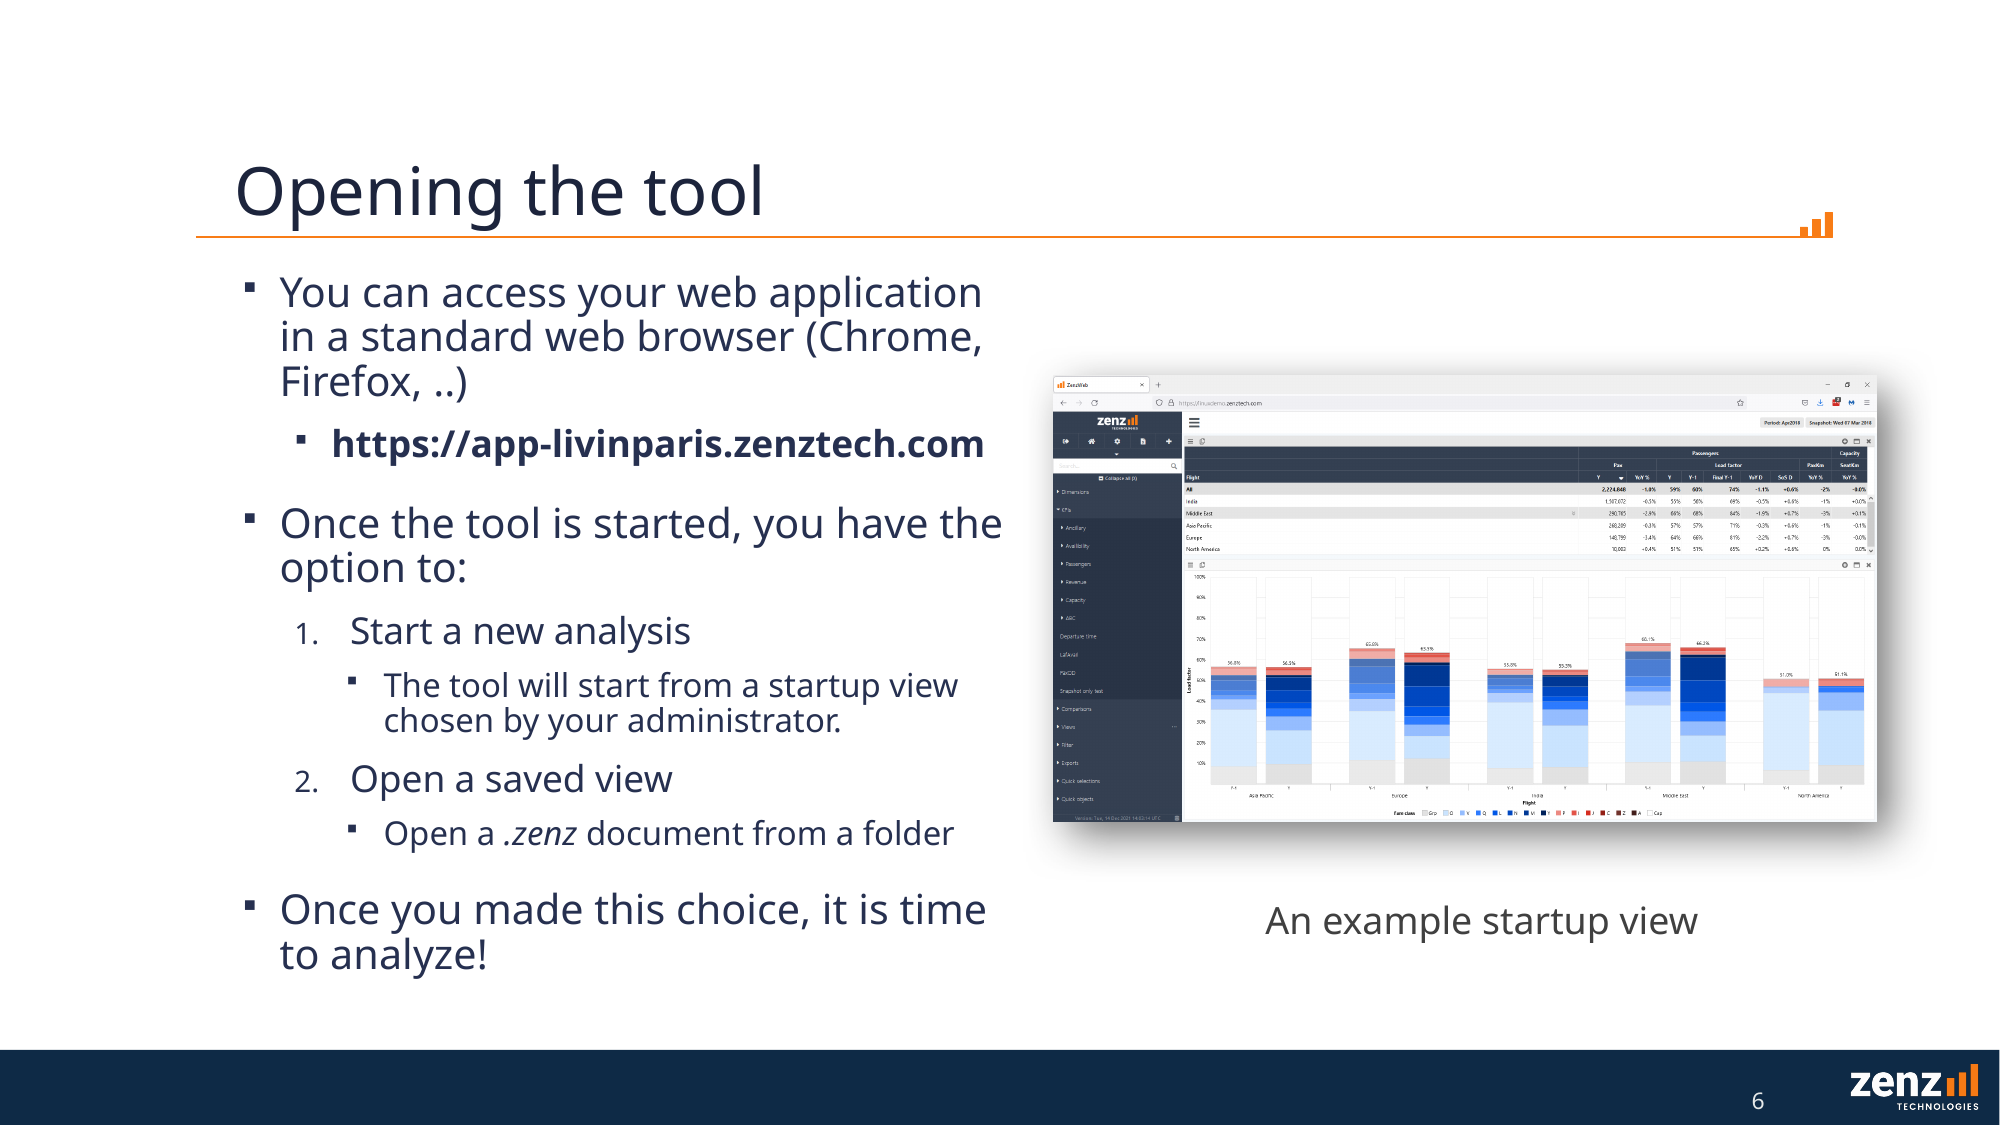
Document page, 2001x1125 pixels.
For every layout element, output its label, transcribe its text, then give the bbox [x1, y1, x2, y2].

list You can access your web application in a standard web browser (Chrome, Firefox, ..) https://app-livinparis.zenztech.com Once the tool is started, you have the option to: Start a new analysis The tool will start from a startup view chosen by your administrator. Open a saved view Open a .zenz document from a folder Once you made this choice, it is time to analyze! [219, 263, 1029, 991]
slide_number 6 [1674, 1083, 1780, 1122]
text_box An example startup view [1250, 889, 1744, 949]
picture [1850, 1064, 1979, 1110]
title Opening the tool [219, 76, 1780, 238]
picture [1053, 375, 1877, 822]
